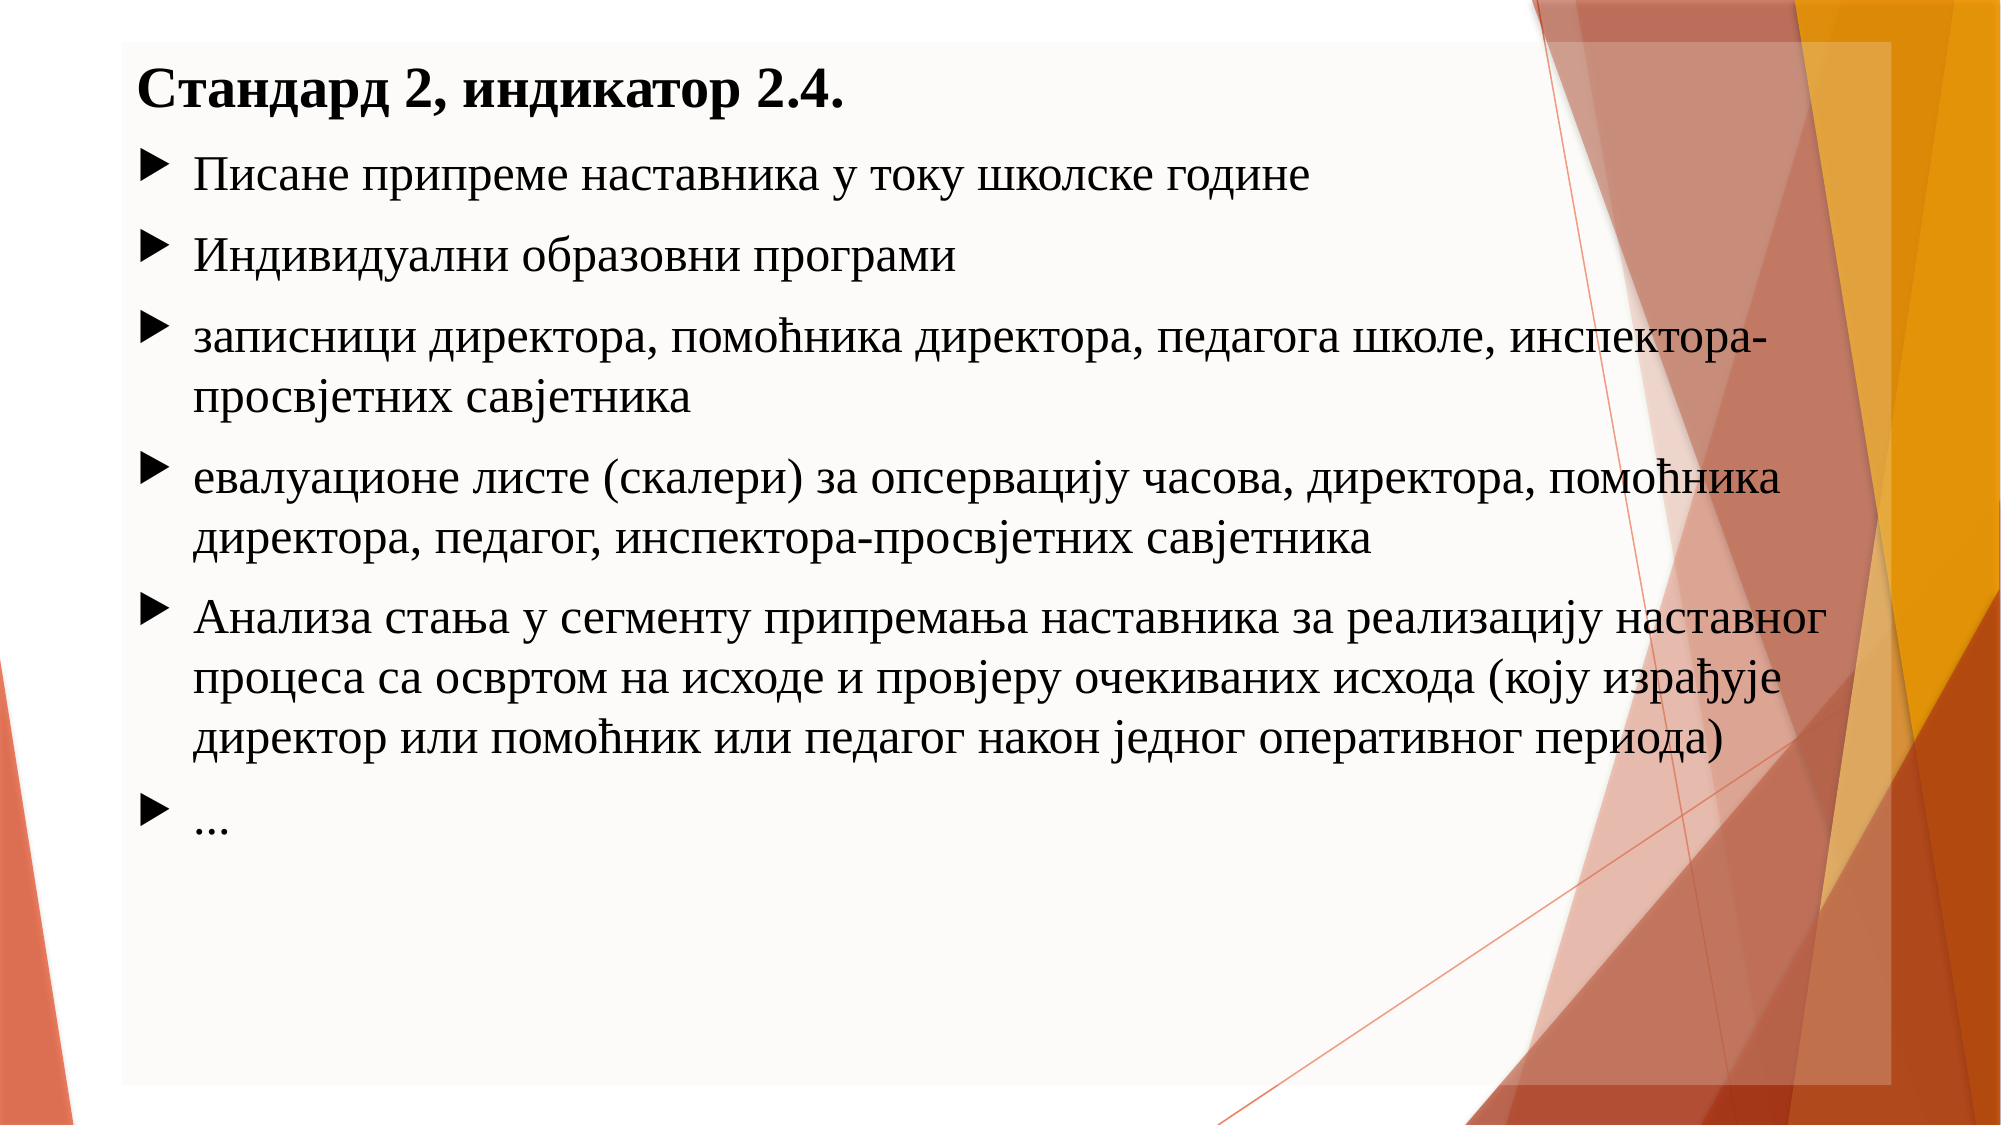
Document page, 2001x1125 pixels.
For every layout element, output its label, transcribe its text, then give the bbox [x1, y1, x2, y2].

list Стандард 2, индикатор 2.4. Писане припреме наставника у току школске године Индивидуални образовни програми записници директора, помоћника директора, педагога школе, инспектора-просвјетних савјетника евалуационе листе (скалери) за опсервацију часова, директора, помоћника директора, педагог, инспектора-просвјетних савјетника Анализа стања у сегменту припремања наставника за реализацију наставног процеса са освртом на исходе и провјеру очекиваних исхода (коју израђује директор или помоћник или педагог након једног оперативног периода) ... [121, 42, 1892, 1086]
